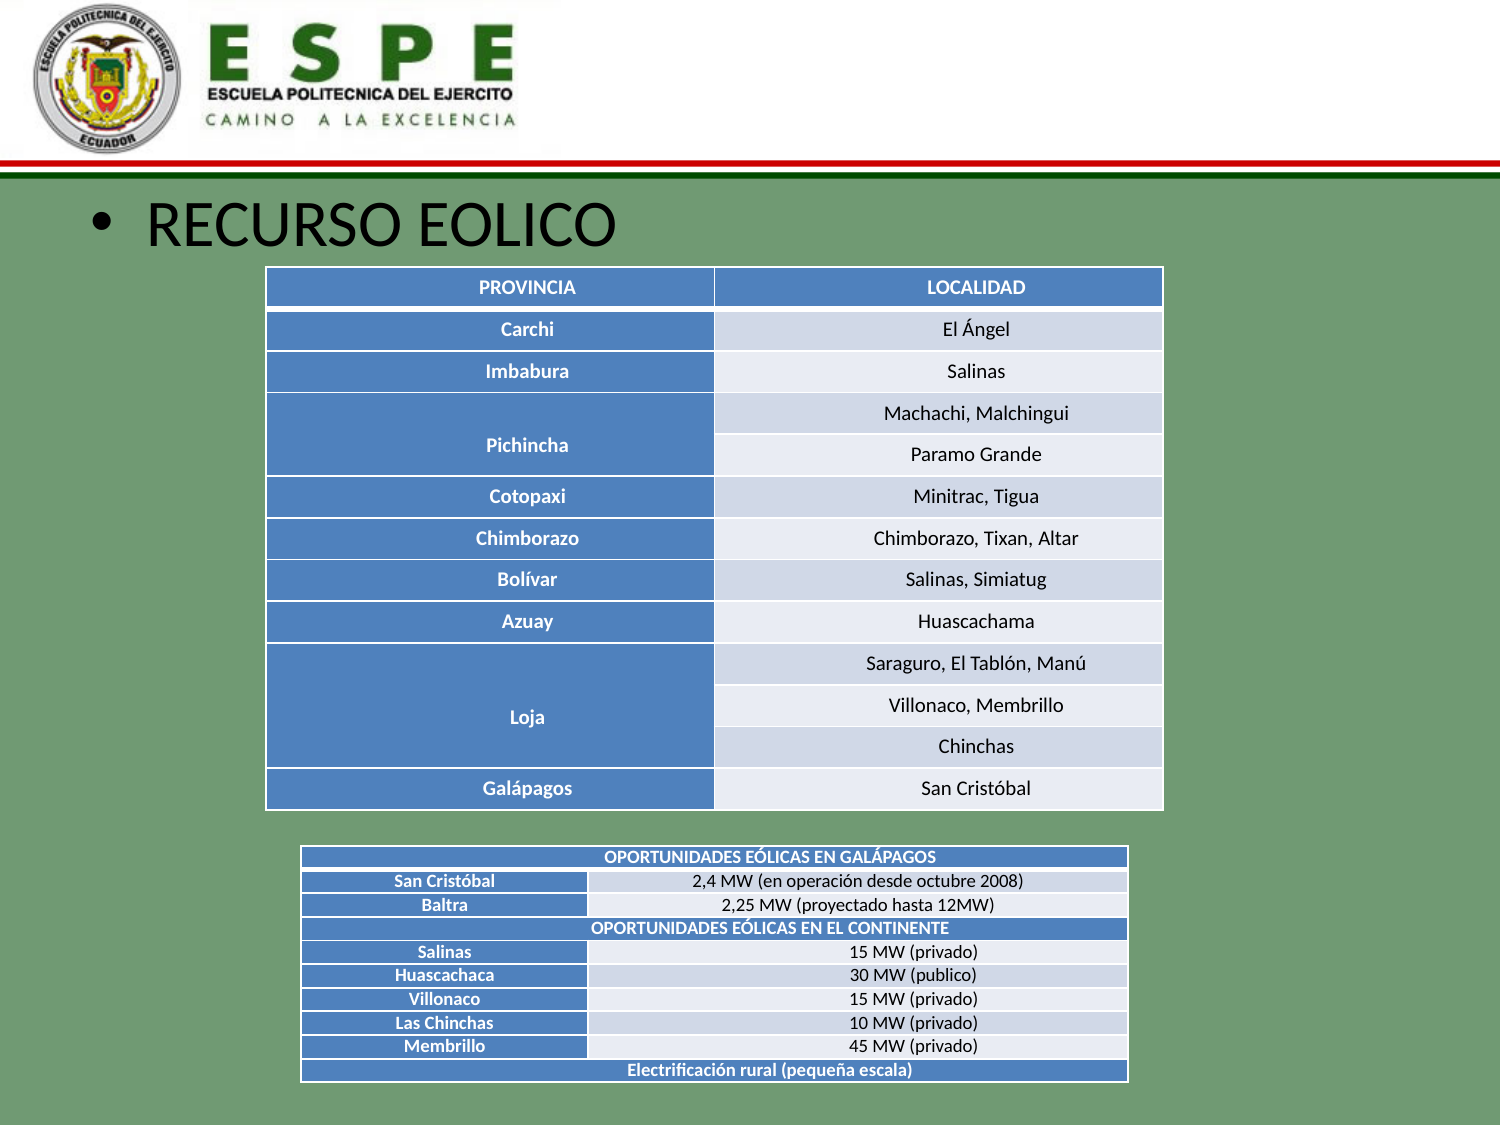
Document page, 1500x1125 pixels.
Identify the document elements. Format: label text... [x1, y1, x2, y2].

table_cell Galápagos [267, 769, 714, 809]
table_cell El Ángel [715, 312, 1162, 350]
table_cell Carchi [267, 312, 714, 350]
table_cell Saraguro, El Tablón, Manú [715, 644, 1162, 684]
table_cell 10 MW (privado) [589, 1012, 1127, 1034]
table_cell Bolívar [267, 560, 714, 600]
table_cell Electrificación rural (pequeña escala) [302, 1060, 1127, 1081]
table_cell Membrillo [302, 1036, 587, 1058]
table_cell Cotopaxi [267, 477, 714, 517]
table_cell Salinas, Simiatug [715, 560, 1162, 600]
table_cell 2,25 MW (proyectado hasta 12MW) [589, 894, 1127, 916]
table_cell OPORTUNIDADES EÓLICAS EN EL CONTINENTE [302, 918, 1127, 940]
table_cell Baltra [302, 894, 587, 916]
table_header LOCALIDAD [715, 268, 1162, 306]
table_cell Machachi, Malchingui [715, 393, 1162, 433]
table_cell 2,4 MW (en operación desde octubre 2008) [589, 872, 1127, 892]
table_header PROVINCIA [267, 268, 714, 306]
table_cell Imbabura [267, 352, 714, 392]
table_cell Villonaco [302, 989, 587, 1010]
table_cell 15 MW (privado) [589, 989, 1127, 1010]
table_header OPORTUNIDADES EÓLICAS EN GALÁPAGOS [302, 847, 1127, 867]
table_cell 30 MW (publico) [589, 965, 1127, 987]
table_cell Minitrac, Tigua [715, 477, 1162, 517]
table_cell Huascachama [715, 602, 1162, 642]
list RECURSO EOLICO [75, 172, 1425, 1005]
table_cell Villonaco, Membrillo [715, 686, 1162, 726]
table_cell 15 MW (privado) [589, 941, 1127, 963]
table_cell San Cristóbal [715, 769, 1162, 809]
table_cell Paramo Grande [715, 435, 1162, 475]
table_cell Chimborazo [267, 519, 714, 559]
table_cell San Cristóbal [302, 872, 587, 892]
table_cell Chinchas [715, 727, 1162, 767]
table_cell Salinas [302, 941, 587, 963]
table_cell Salinas [715, 352, 1162, 392]
table_cell Pichincha [267, 393, 714, 475]
table_cell 45 MW (privado) [589, 1036, 1127, 1058]
table_cell Azuay [267, 602, 714, 642]
table_cell Huascachaca [302, 965, 587, 987]
table_cell Loja [267, 644, 714, 767]
table_cell Chimborazo, Tixan, Altar [715, 519, 1162, 559]
table_cell Las Chinchas [302, 1012, 587, 1034]
picture [0, 0, 561, 158]
